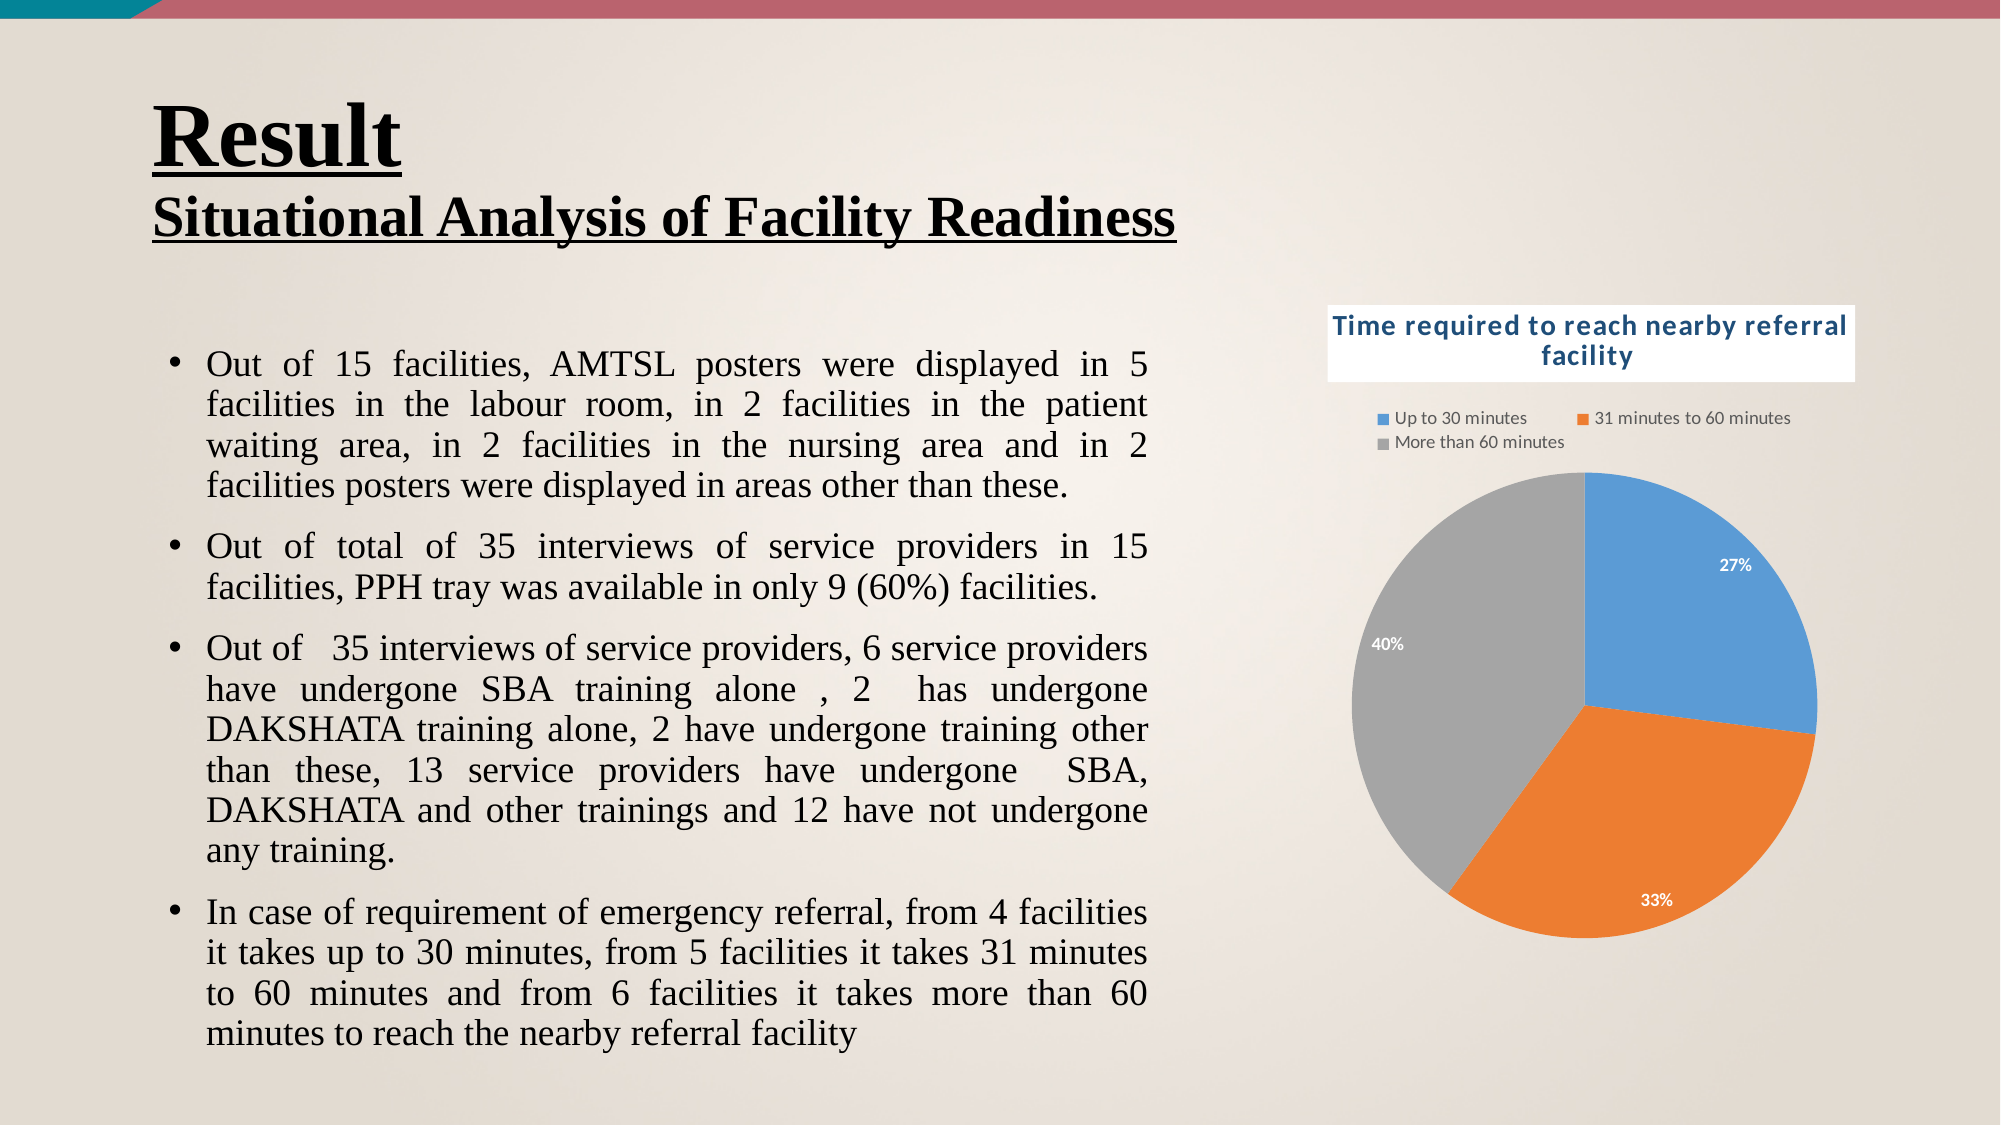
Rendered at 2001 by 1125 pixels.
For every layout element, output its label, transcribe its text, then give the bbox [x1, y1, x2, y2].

chart [1240, 295, 1929, 952]
list Out of 15 facilities, AMTSL posters were displayed in 5 facilities in the labour room, in 2 facilities in the patient waiting area, in 2 facilities in the nursing area and in 2 facilities posters were displayed in areas other than these. Out of total of 35 interviews of service providers in 15 facilities, PPH tray was available in only 9 (60%) facilities. Out of 35 interviews of service providers, 6 service providers have undergone SBA training alone , 2 has undergone DAKSHATA training alone, 2 have undergone training other than these, 13 service providers have undergone SBA, DAKSHATA and other trainings and 12 have not undergone any training. In case of requirement of emergency referral, from 4 facilities it takes up to 30 minutes, from 5 facilities it takes 31 minutes to 60 minutes and from 6 facilities it takes more than 60 minutes to reach the nearby referral facility [153, 336, 1165, 1125]
title Result Situational Analysis of Facility Readiness [137, 59, 1863, 278]
picture [0, 0, 2001, 1125]
